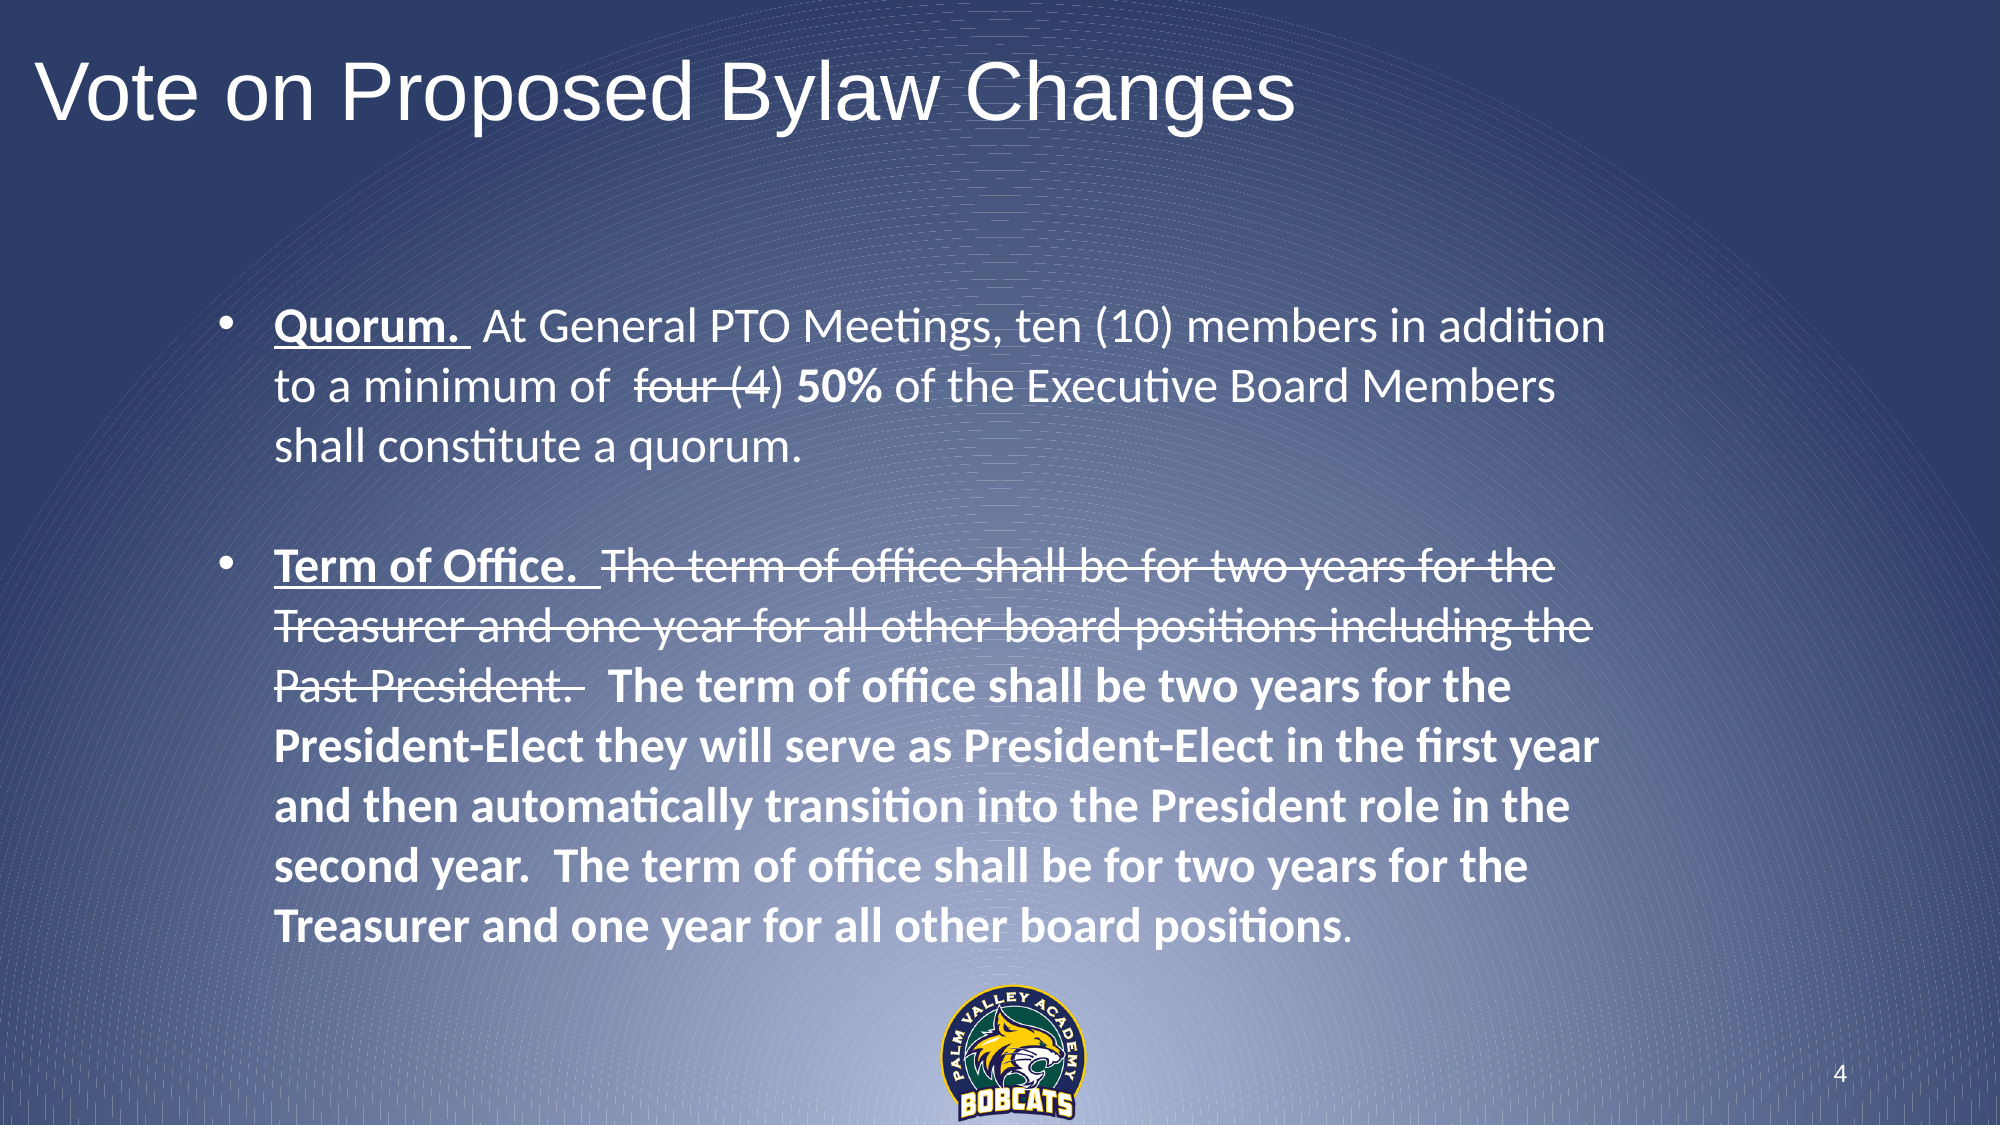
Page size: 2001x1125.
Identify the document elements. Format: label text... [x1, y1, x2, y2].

title Vote on Proposed Bylaw Changes [19, 0, 1745, 234]
text_box Quorum. At General PTO Meetings, ten (10) members in addition to a minimum of four (4) 50% of the Executive Board Members shall constitute a quorum. Term of Office. The term of office shall be for two years for the Treasurer and one year for all other board positions including the Past President. The term of office shall be two years for the President-Elect they will serve as President-Elect in the first year and then automatically transition into the President role in the second year. The term of office shall be for two years for the Treasurer and one year for all other board positions. [202, 284, 1657, 960]
slide_number 4 [1412, 1042, 1863, 1103]
picture [937, 981, 1089, 1125]
